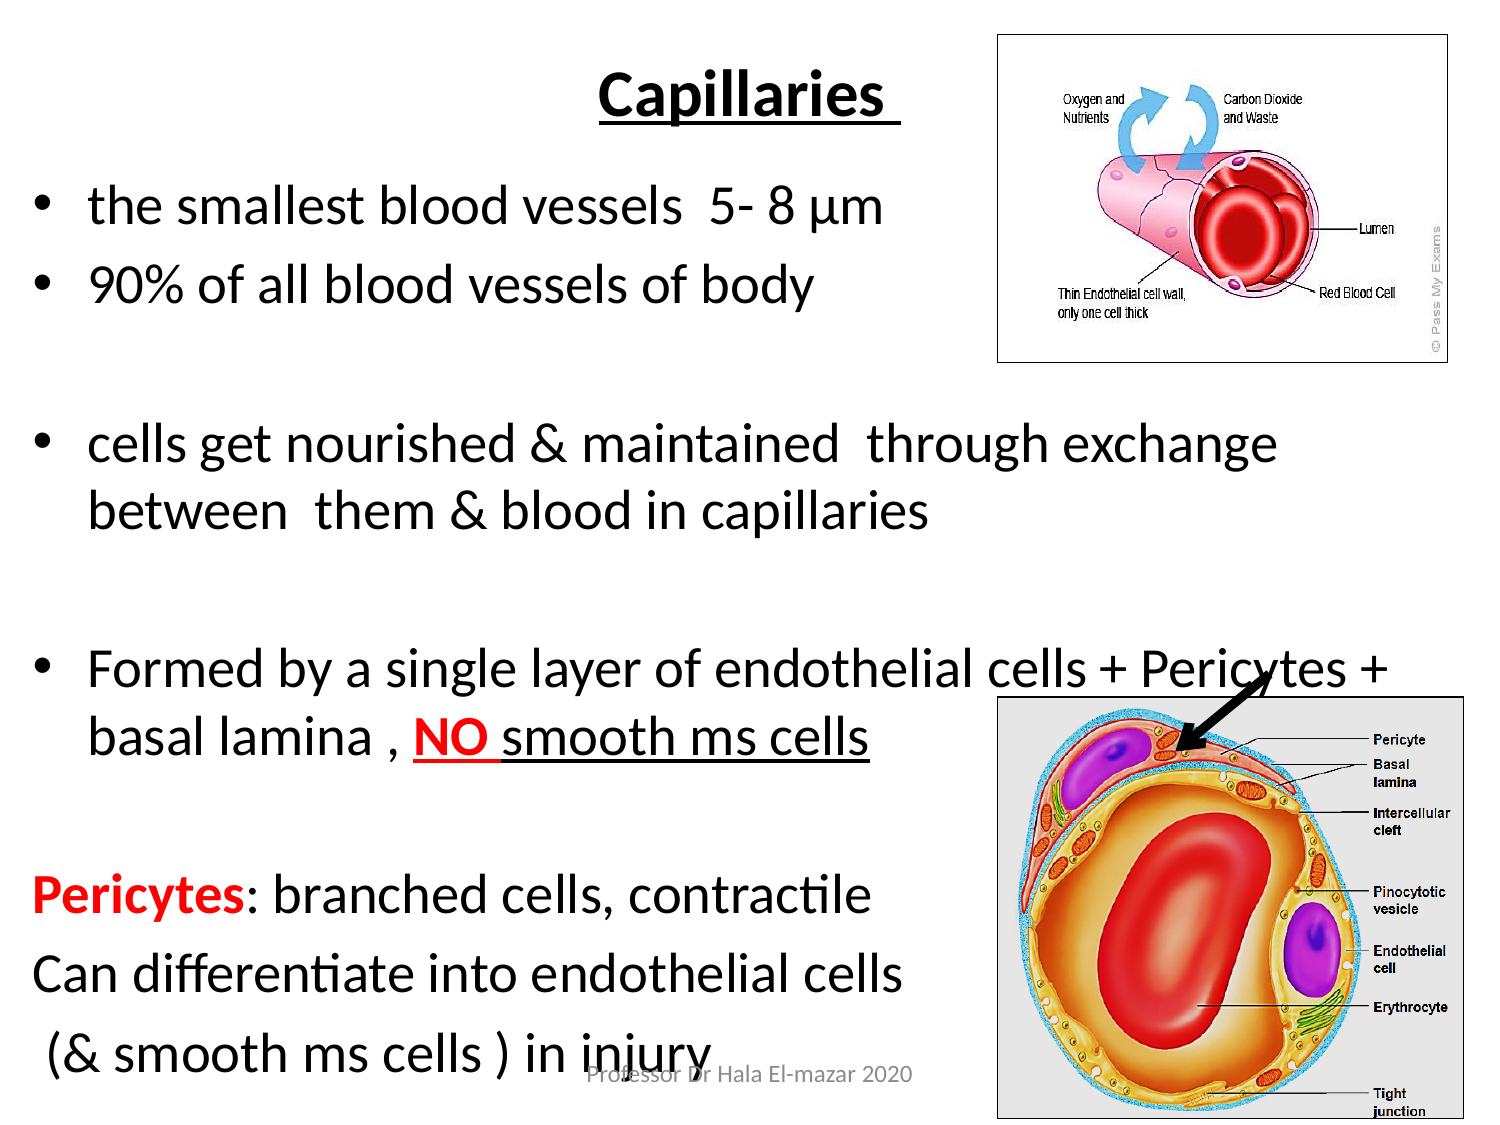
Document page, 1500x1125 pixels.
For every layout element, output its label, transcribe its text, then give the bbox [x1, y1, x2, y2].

list the smallest blood vessels 5- 8 µm 90% of all blood vessels of body cells get nourished & maintained through exchange between them & blood in capillaries Formed by a single layer of endothelial cells + Pericytes + basal lamina , NO smooth ms cells Pericytes: branched cells, contractile Can differentiate into endothelial cells (& smooth ms cells ) in injury [17, 160, 1500, 1094]
picture [997, 35, 1447, 362]
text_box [1174, 673, 1270, 752]
footer Professor Dr Hala El-mazar 2020 [512, 1042, 988, 1103]
picture [997, 697, 1464, 1118]
title Capillaries [75, 18, 1425, 160]
